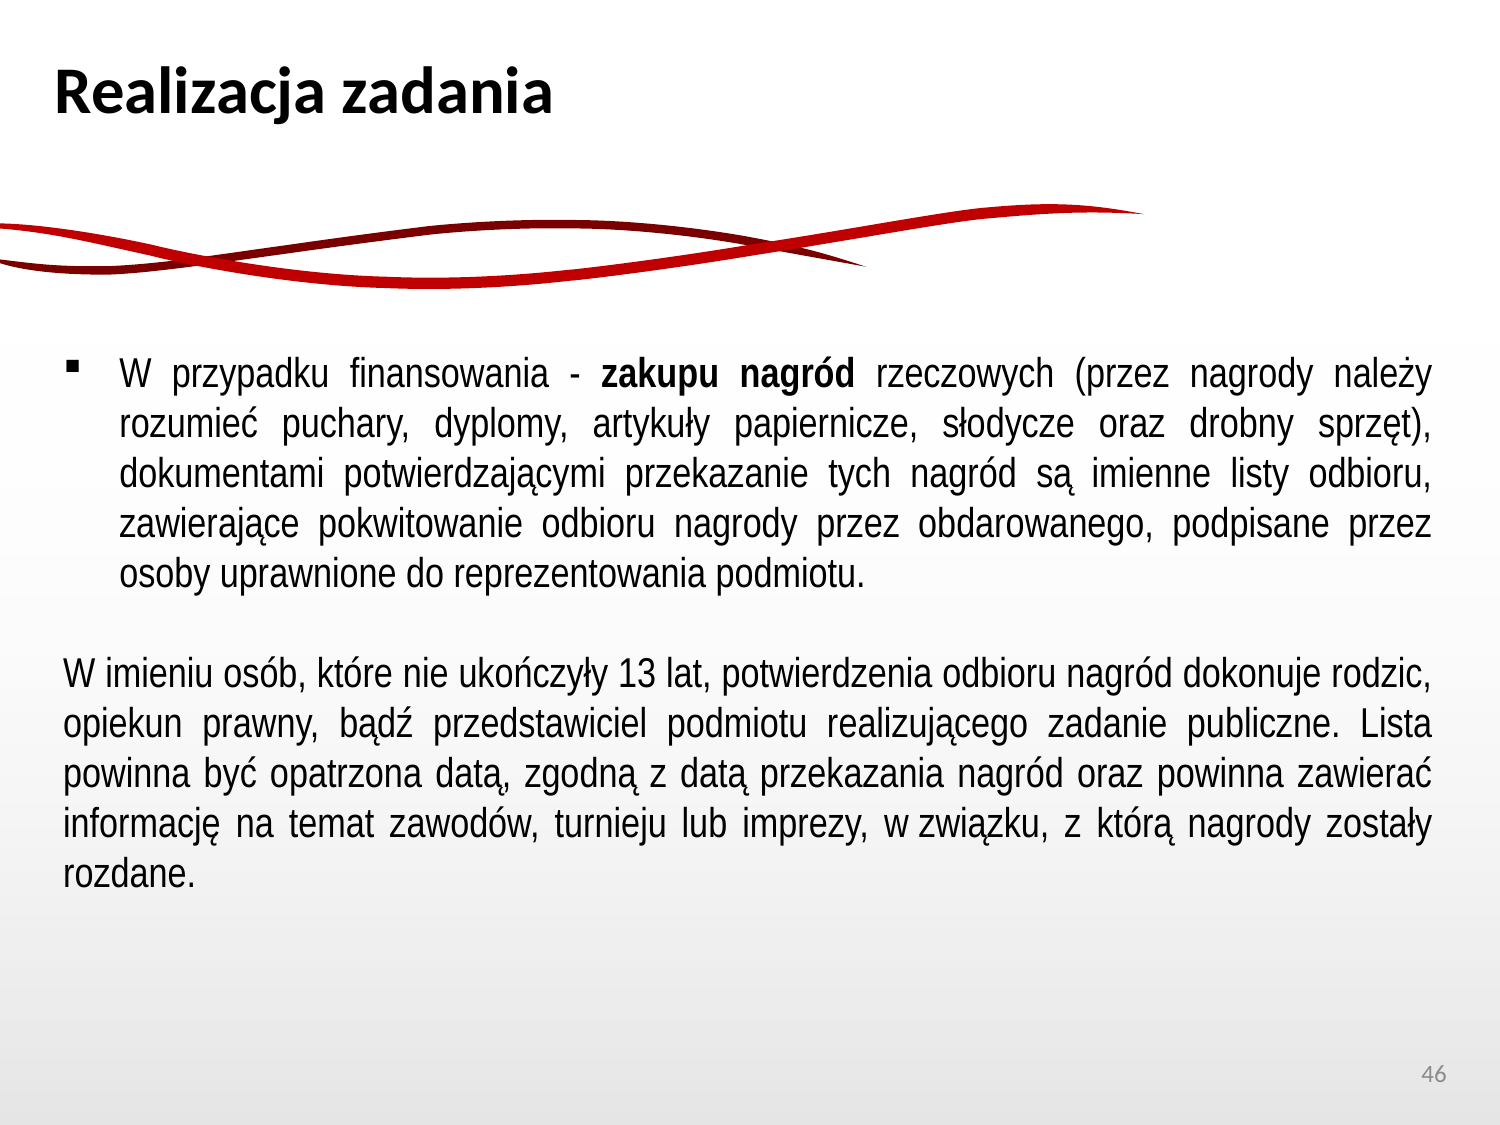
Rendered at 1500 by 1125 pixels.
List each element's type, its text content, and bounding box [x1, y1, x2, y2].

text_box W przypadku finansowania - zakupu nagród rzeczowych (przez nagrody należy rozumieć puchary, dyplomy, artykuły papiernicze, słodycze oraz drobny sprzęt), dokumentami potwierdzającymi przekazanie tych nagród są imienne listy odbioru, zawierające pokwitowanie odbioru nagrody przez obdarowanego, podpisane przez osoby uprawnione do reprezentowania podmiotu. W imieniu osób, które nie ukończyły 13 lat, potwierdzenia odbioru nagród dokonuje rodzic, opiekun prawny, bądź przedstawiciel podmiotu realizującego zadanie publiczne. Lista powinna być opatrzona datą, zgodną z datą przekazania nagród oraz powinna zawierać informację na temat zawodów, turnieju lub imprezy, w związku, z którą nagrody zostały rozdane. [48, 338, 1447, 954]
text_box Realizacja zadania [39, 39, 1460, 141]
slide_number 46 [1097, 1042, 1447, 1103]
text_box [0, 201, 1145, 293]
